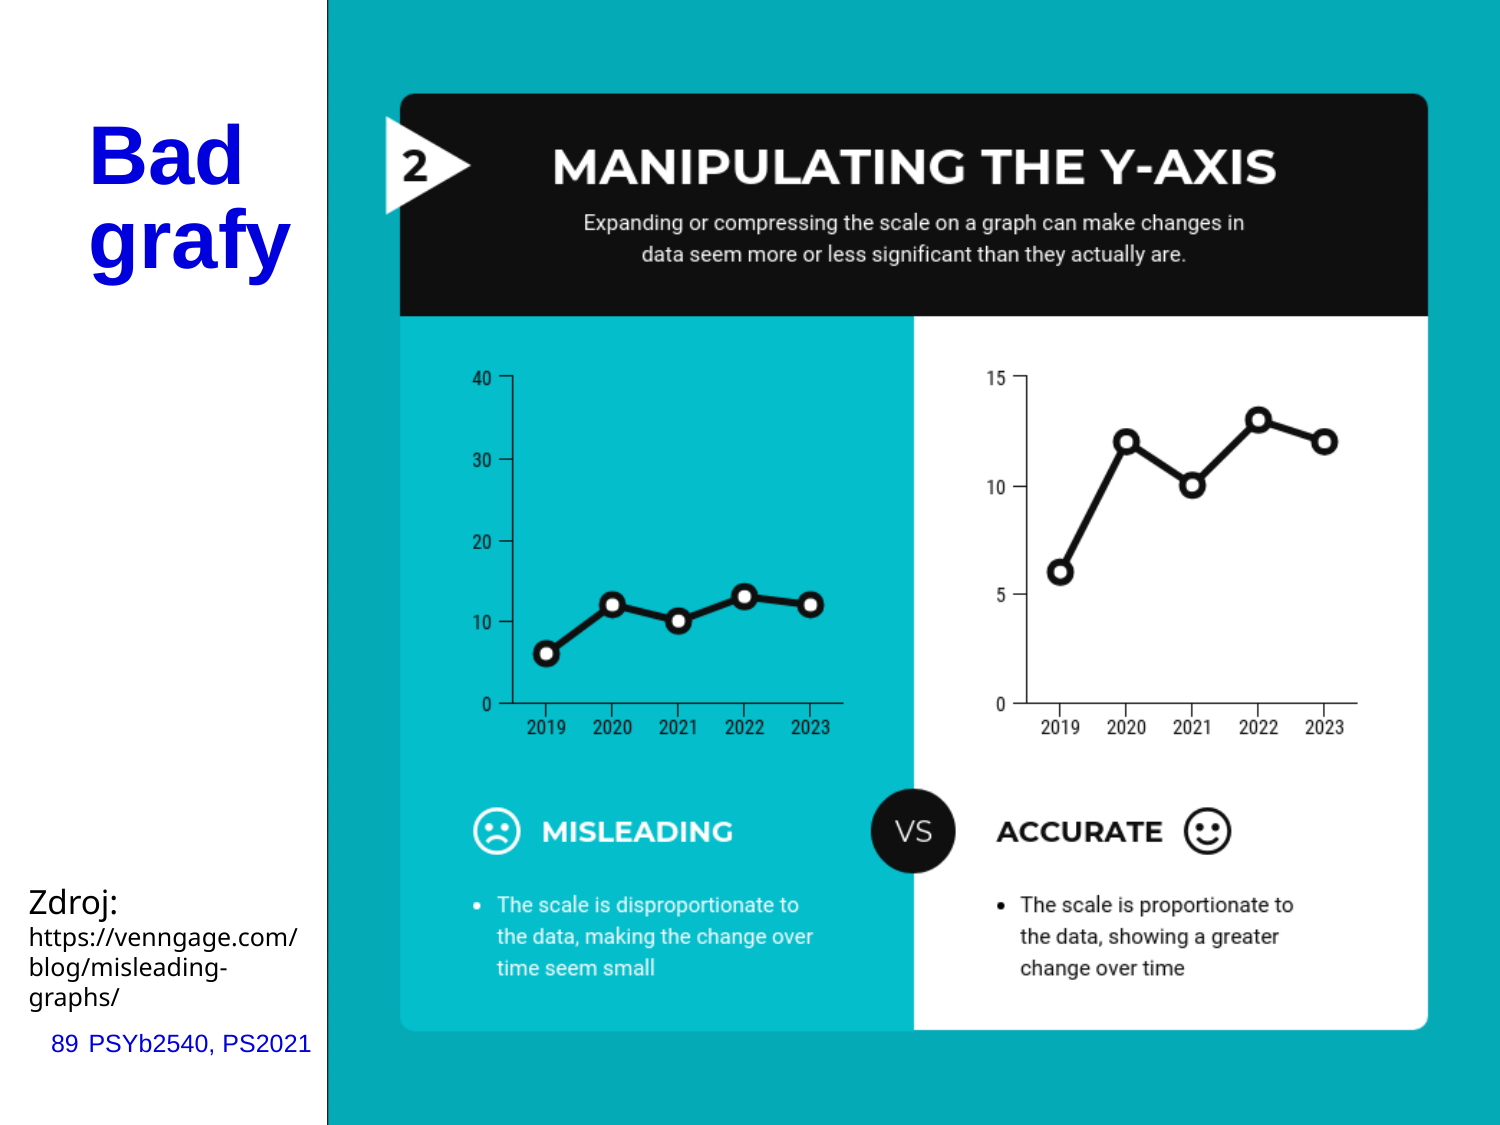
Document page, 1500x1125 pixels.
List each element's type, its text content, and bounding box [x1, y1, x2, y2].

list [327, 0, 1500, 1125]
footer PSYb2540, PS2021 [88, 1021, 323, 1063]
text_box Zdroj: https://venngage.com/blog/misleading-graphs/ [13, 873, 323, 1019]
slide_number 89 [50, 1021, 82, 1063]
title Bad grafy [88, 118, 323, 843]
